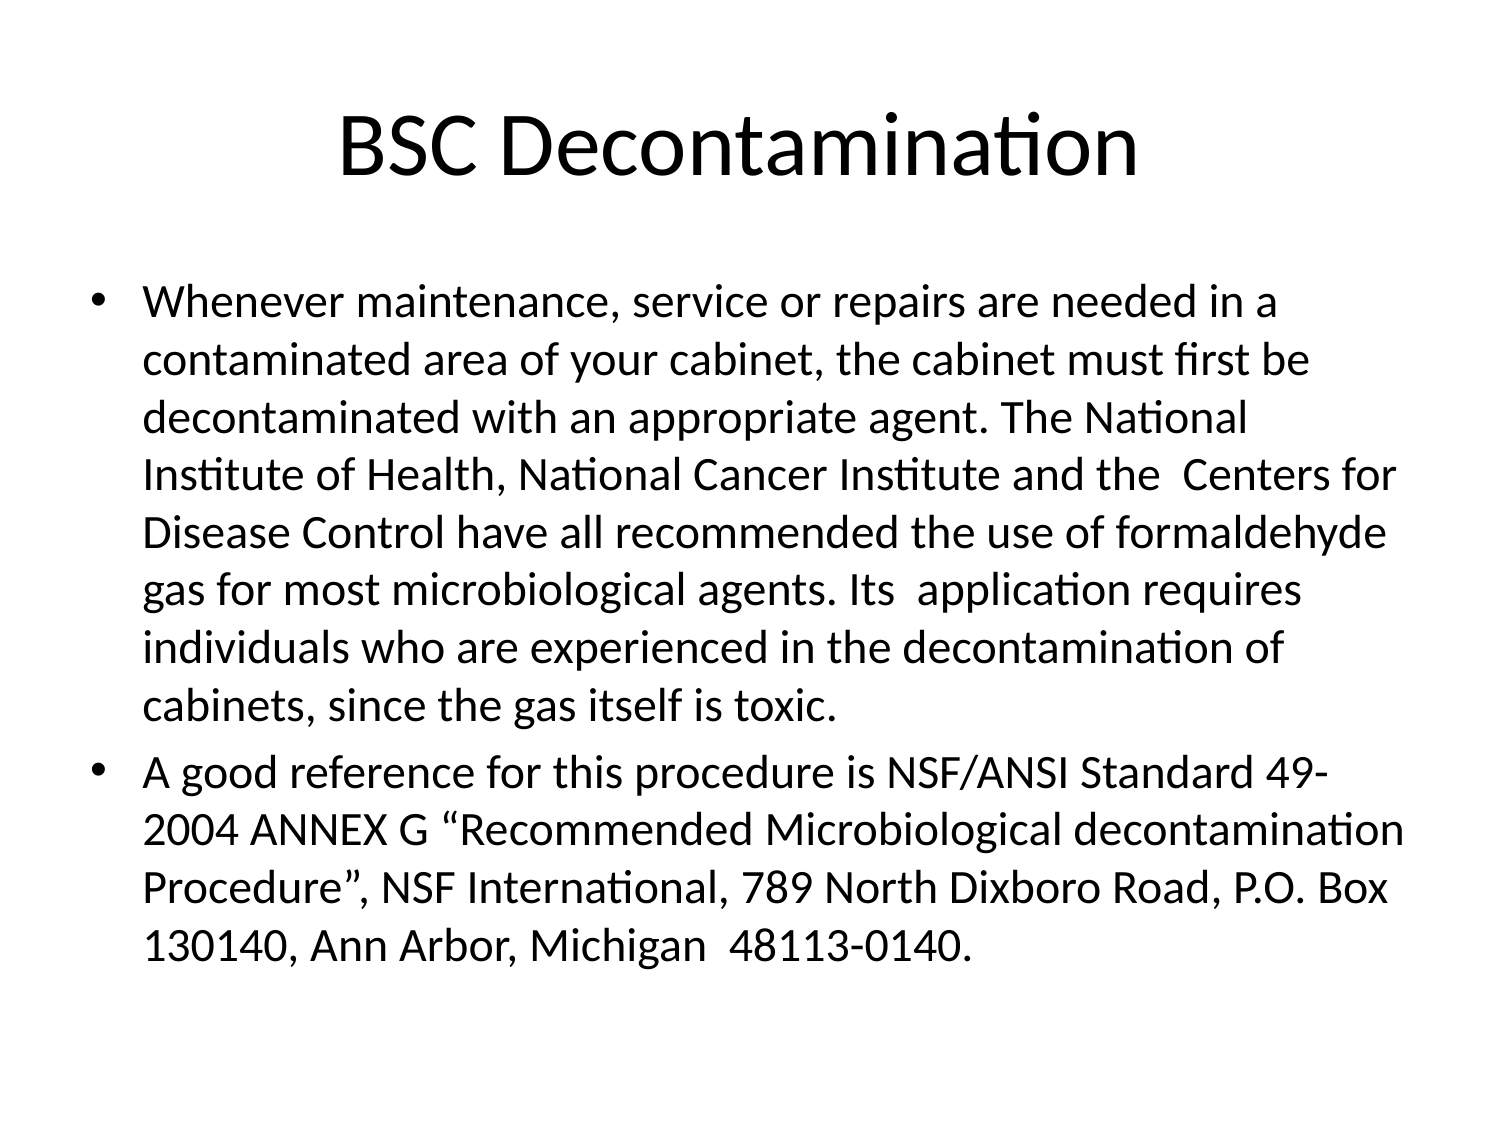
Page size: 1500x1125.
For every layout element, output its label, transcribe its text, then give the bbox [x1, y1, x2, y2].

list Whenever maintenance, service or repairs are needed in a contaminated area of your cabinet, the cabinet must first be decontaminated with an appropriate agent. The National Institute of Health, National Cancer Institute and the Centers for Disease Control have all recommended the use of formaldehyde gas for most microbiological agents. Its application requires individuals who are experienced in the decontamination of cabinets, since the gas itself is toxic. A good reference for this procedure is NSF/ANSI Standard 49-2004 ANNEX G “Recommended Microbiological decontamination Procedure”, NSF International, 789 North Dixboro Road, P.O. Box 130140, Ann Arbor, Michigan 48113-0140. [75, 262, 1425, 1005]
title BSC Decontamination [75, 45, 1425, 233]
